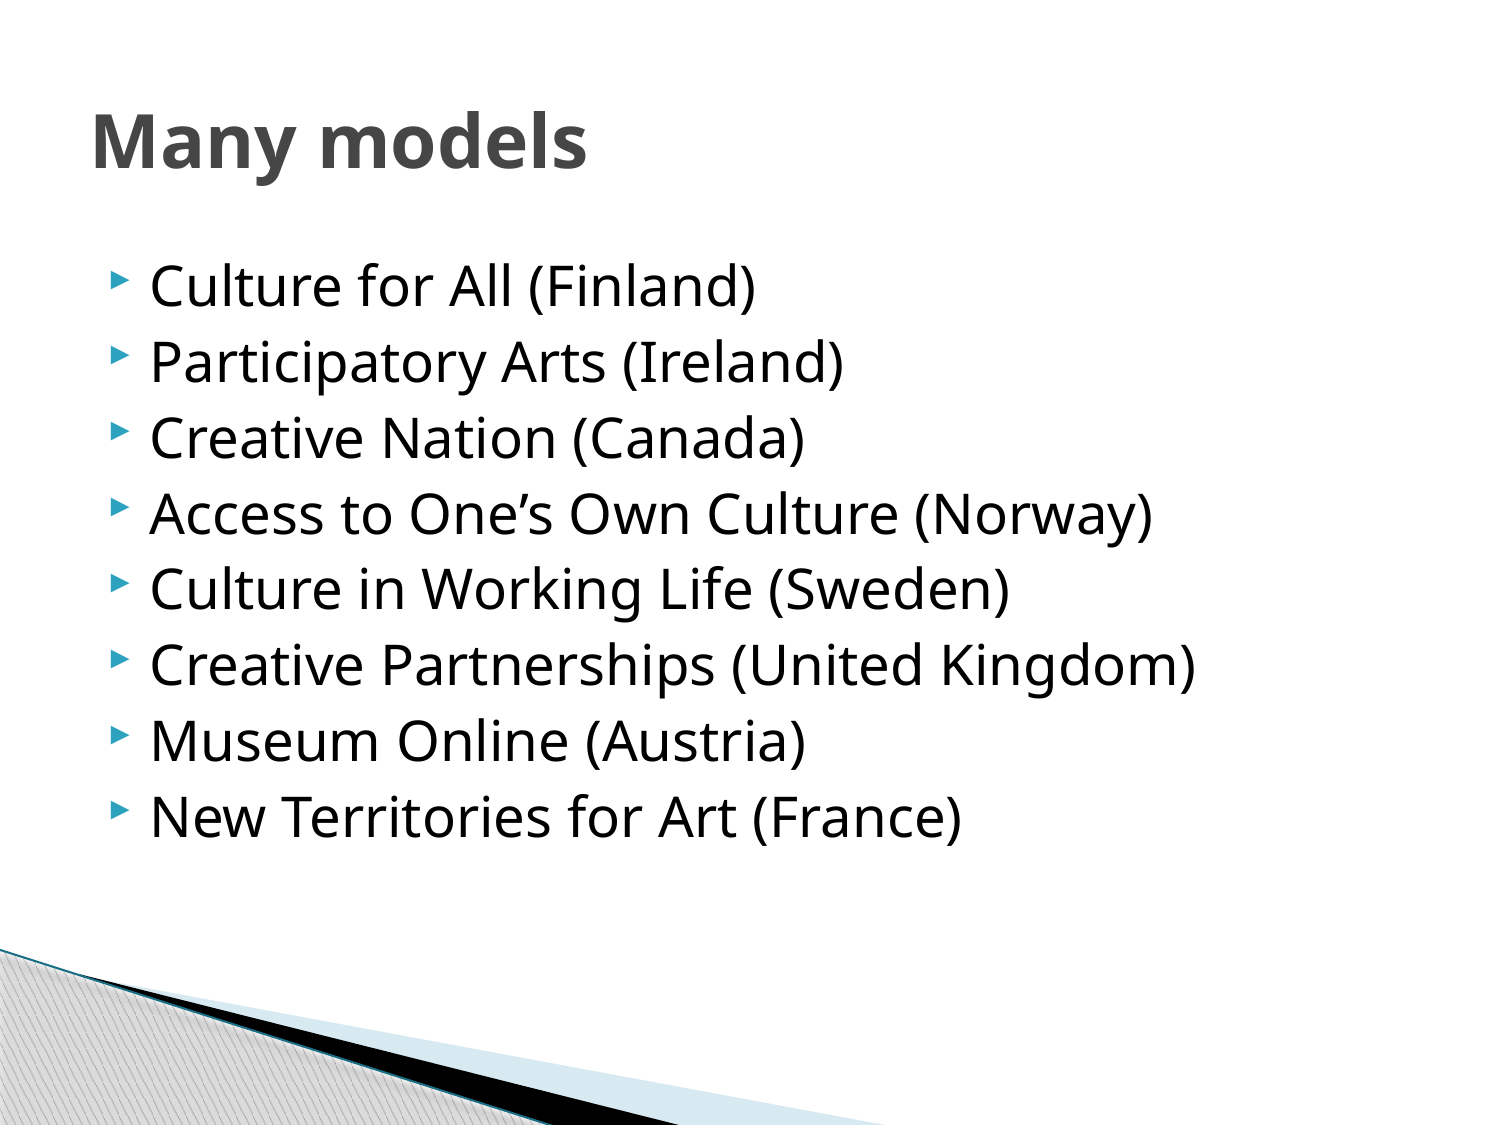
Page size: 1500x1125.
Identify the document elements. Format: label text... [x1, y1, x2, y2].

title Many models [75, 45, 1425, 233]
list Culture for All (Finland) Participatory Arts (Ireland) Creative Nation (Canada) Access to One’s Own Culture (Norway) Culture in Working Life (Sweden) Creative Partnerships (United Kingdom) Museum Online (Austria) New Territories for Art (France) [75, 243, 1425, 986]
